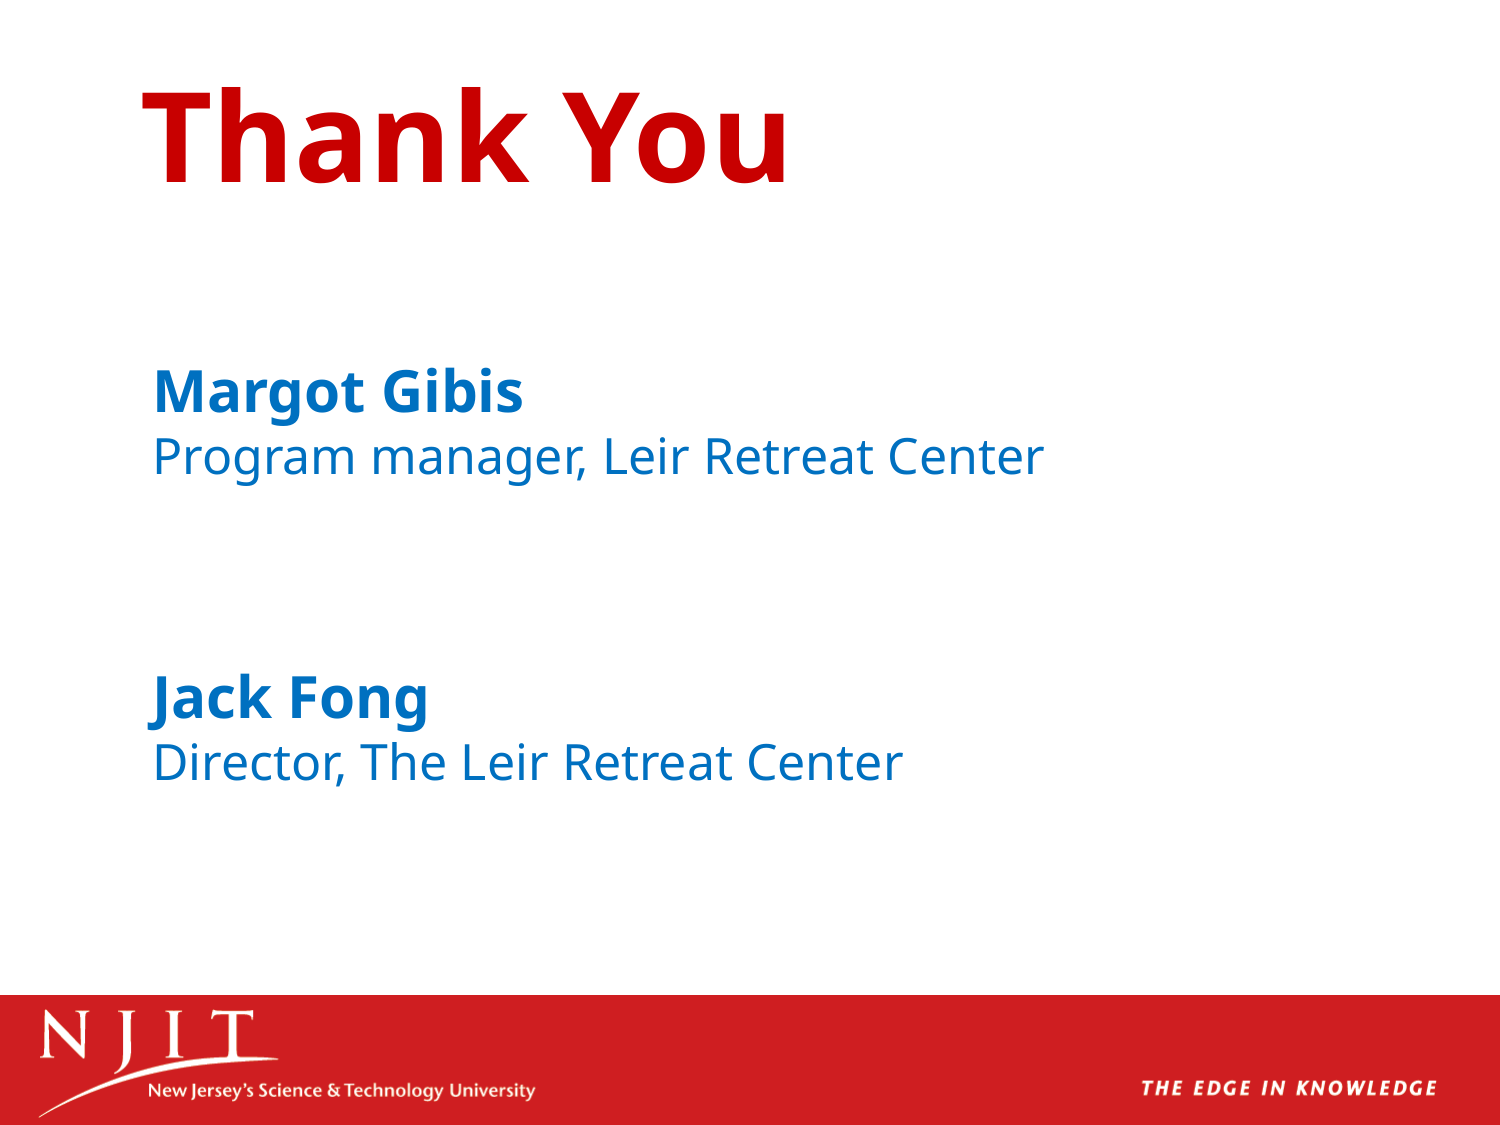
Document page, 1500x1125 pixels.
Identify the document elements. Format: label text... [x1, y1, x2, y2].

title Thank You [125, 50, 1400, 238]
text_box Jack Fong Director, The Leir Retreat Center [137, 652, 1400, 798]
picture [0, 995, 1500, 1125]
text_box Margot Gibis Program manager, Leir Retreat Center [137, 346, 1400, 492]
